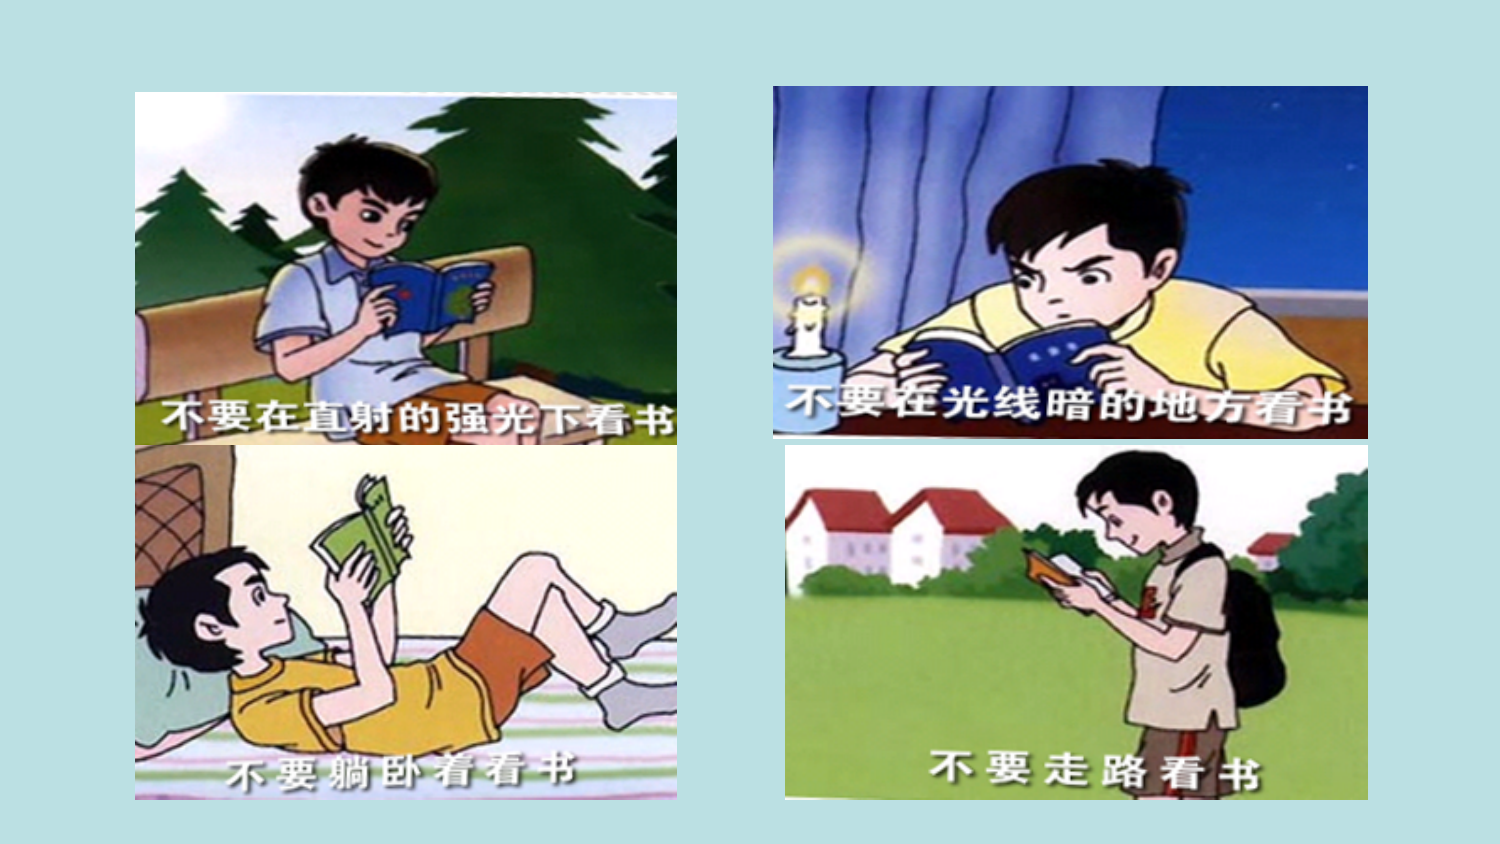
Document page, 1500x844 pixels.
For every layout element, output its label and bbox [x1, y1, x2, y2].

picture [785, 445, 1368, 800]
picture [773, 86, 1368, 439]
picture [135, 92, 677, 800]
